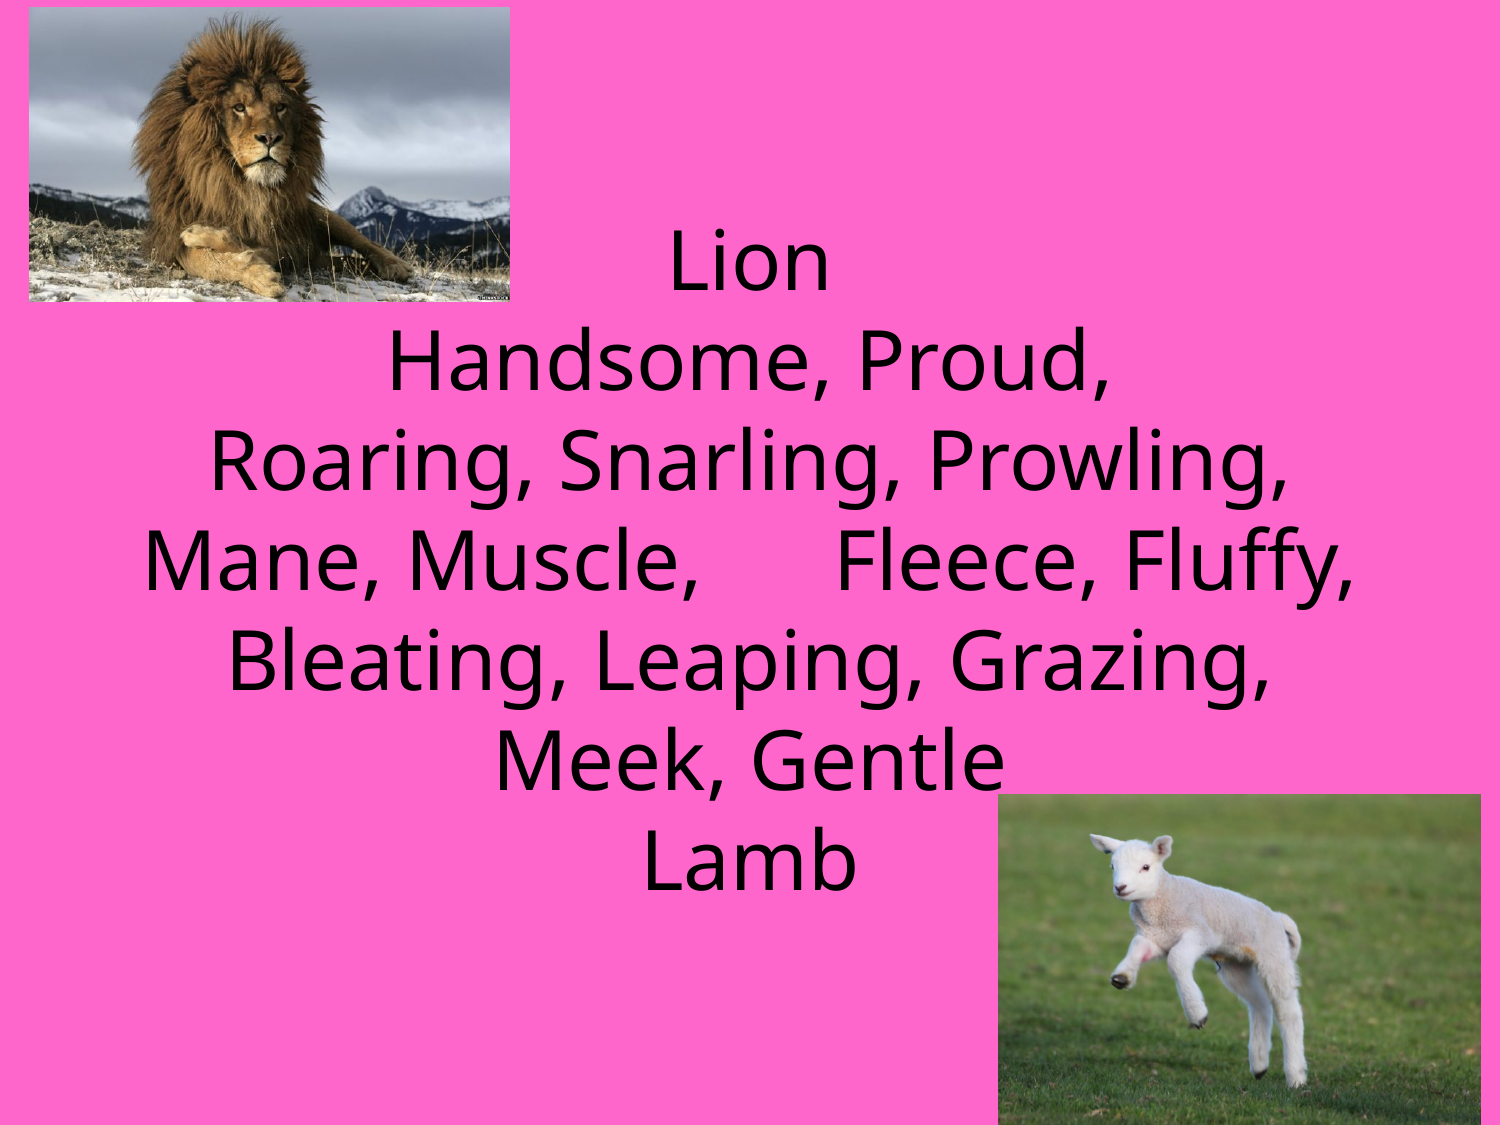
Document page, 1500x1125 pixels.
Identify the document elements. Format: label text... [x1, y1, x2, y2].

picture [29, 6, 510, 303]
text_box Lion Handsome, Proud, Roaring, Snarling, Prowling, Mane, Muscle, Fleece, Fluffy, Bleating, Leaping, Grazing, Meek, Gentle Lamb [0, 0, 1500, 1125]
picture [997, 794, 1481, 1125]
